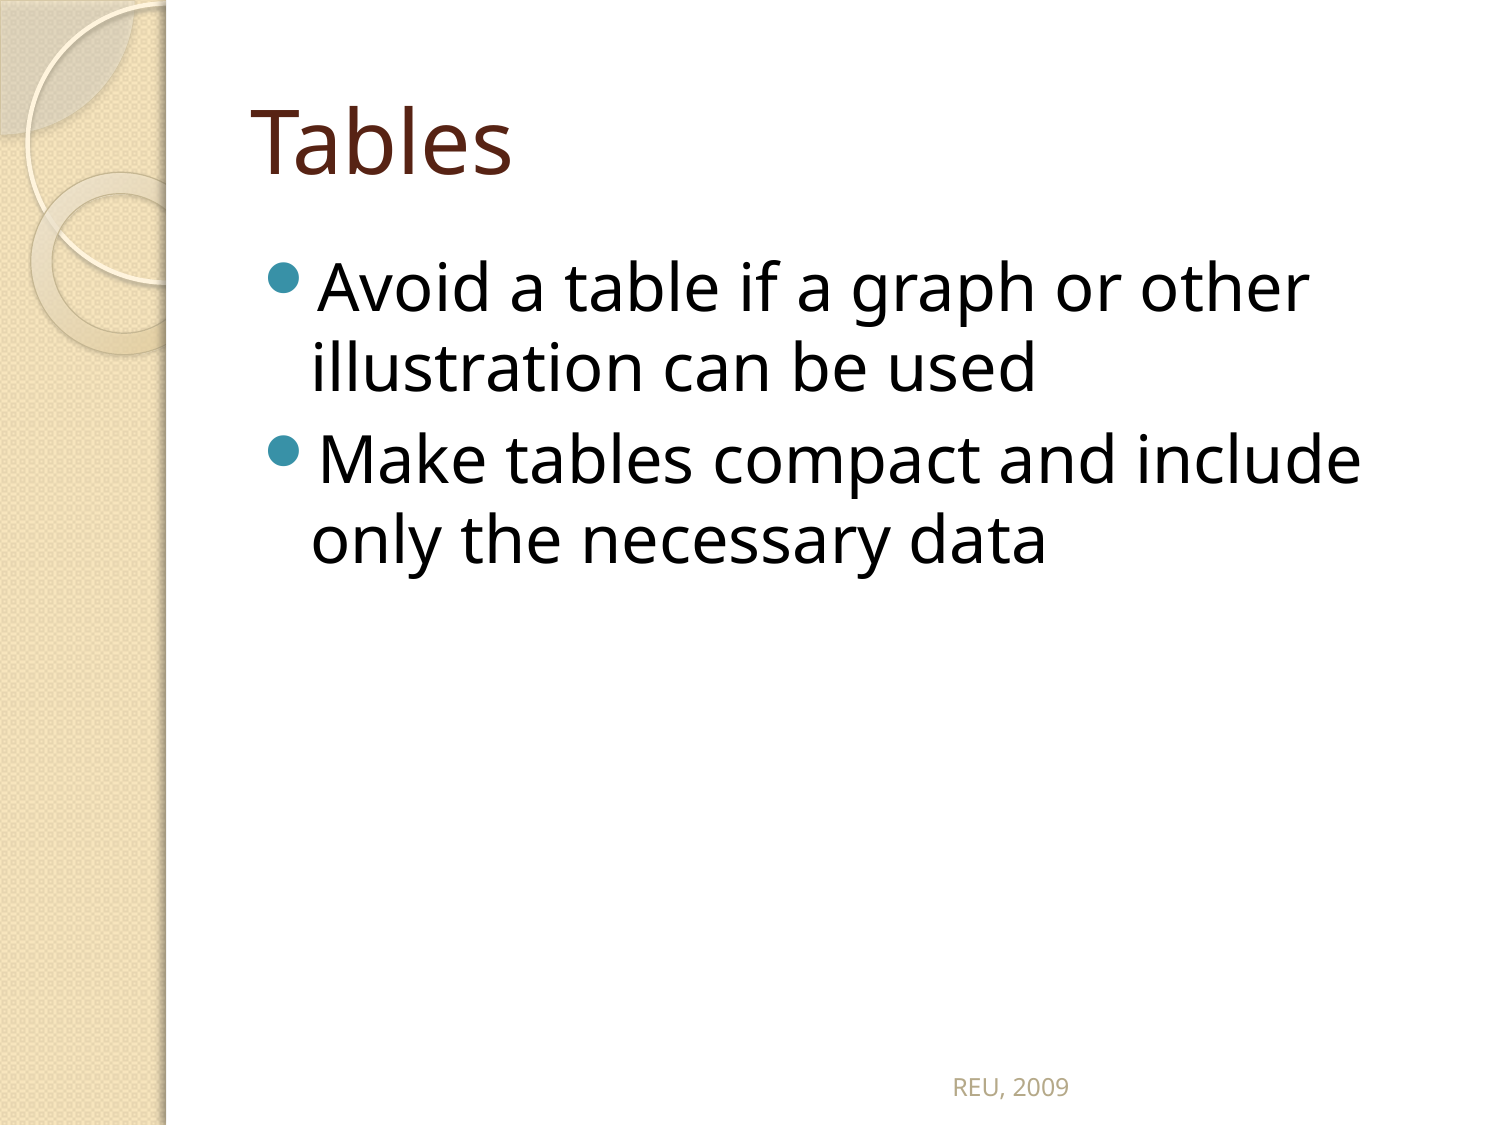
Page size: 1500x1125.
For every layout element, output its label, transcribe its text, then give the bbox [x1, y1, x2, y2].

footer REU, 2009 [937, 1034, 1413, 1113]
title Tables [235, 45, 1466, 233]
list Avoid a table if a graph or other illustration can be used Make tables compact and include only the necessary data [235, 237, 1466, 1025]
